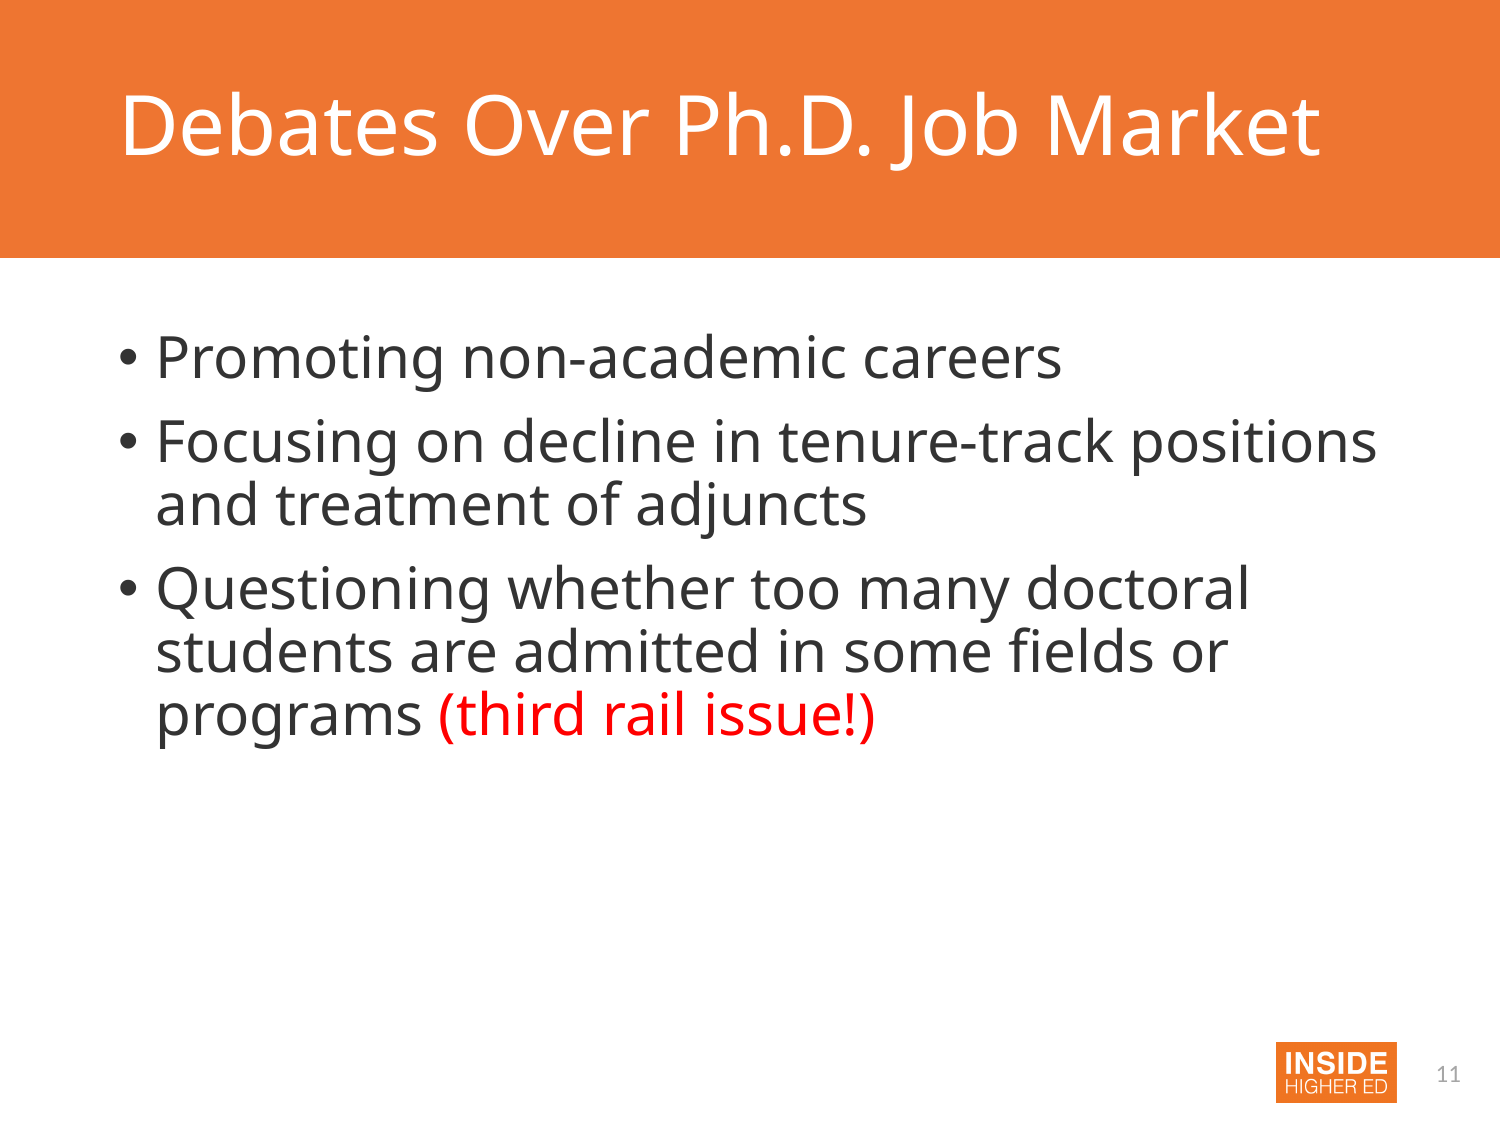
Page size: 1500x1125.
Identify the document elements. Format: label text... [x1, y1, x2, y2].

list Promoting non-academic careers Focusing on decline in tenure-track positions and treatment of adjuncts Questioning whether too many doctoral students are admitted in some fields or programs (third rail issue!) [103, 321, 1397, 992]
title Debates Over Ph.D. Job Market [103, 0, 1397, 256]
picture [1276, 1042, 1397, 1103]
